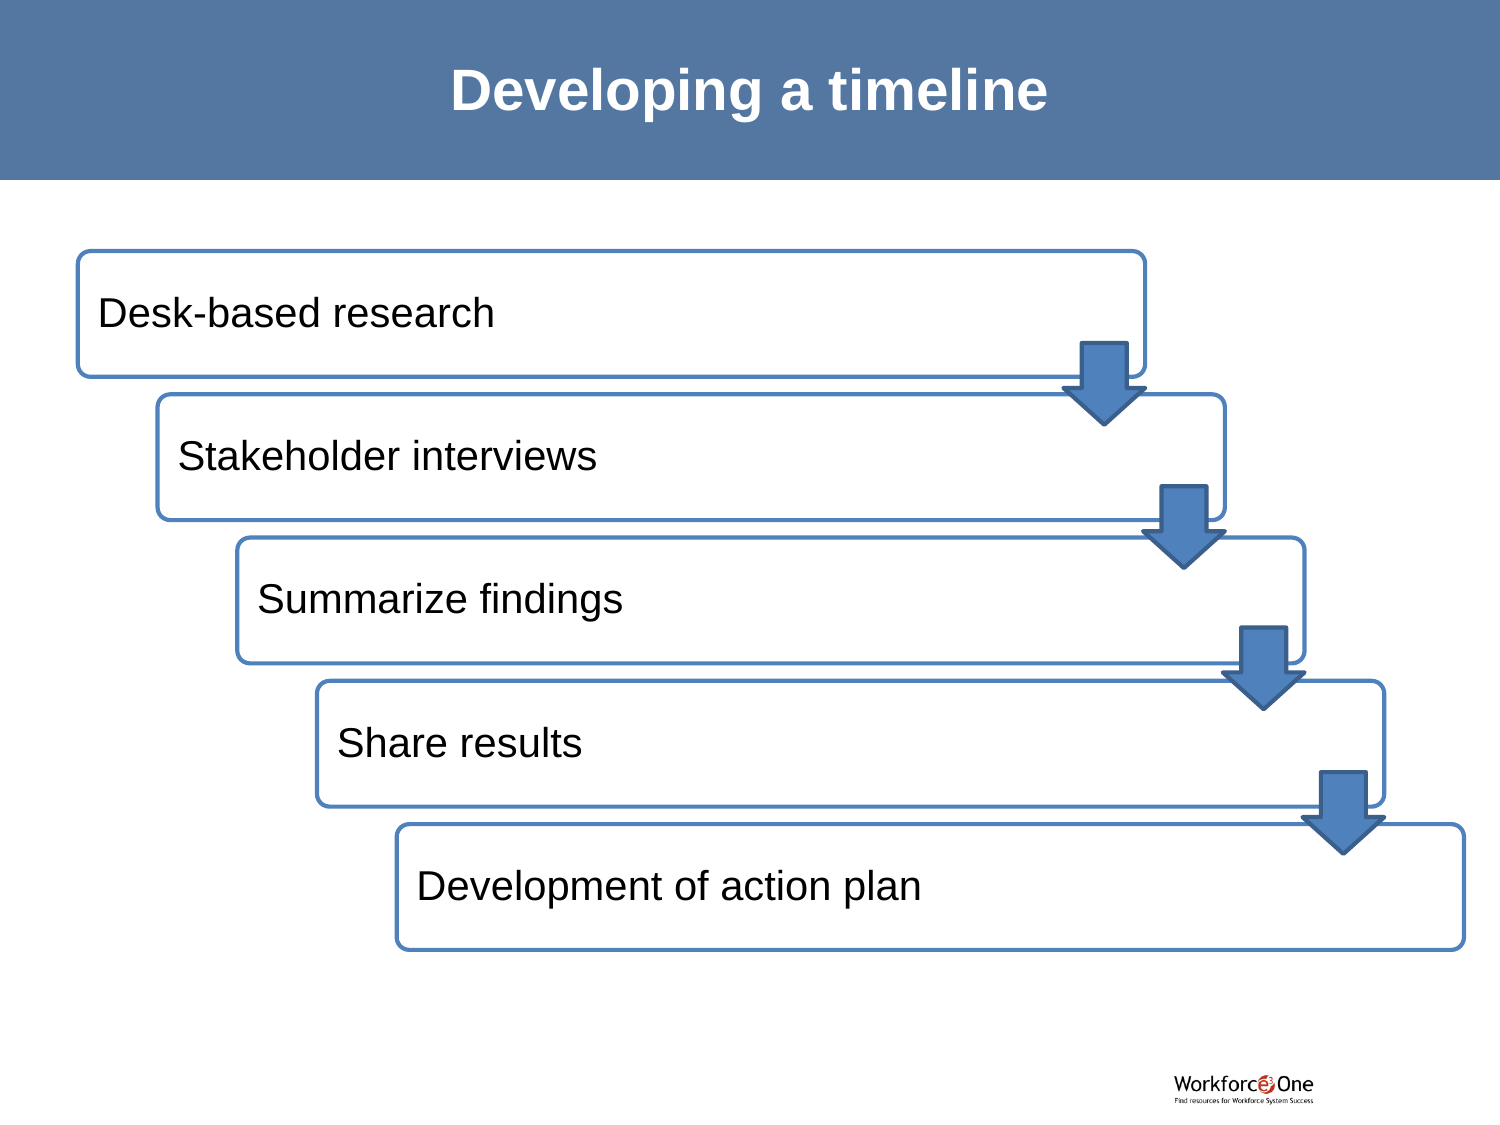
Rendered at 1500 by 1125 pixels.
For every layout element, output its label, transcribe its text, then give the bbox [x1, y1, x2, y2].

title Developing a timeline [0, 0, 1500, 175]
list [77, 250, 1465, 951]
picture [1162, 1049, 1325, 1125]
